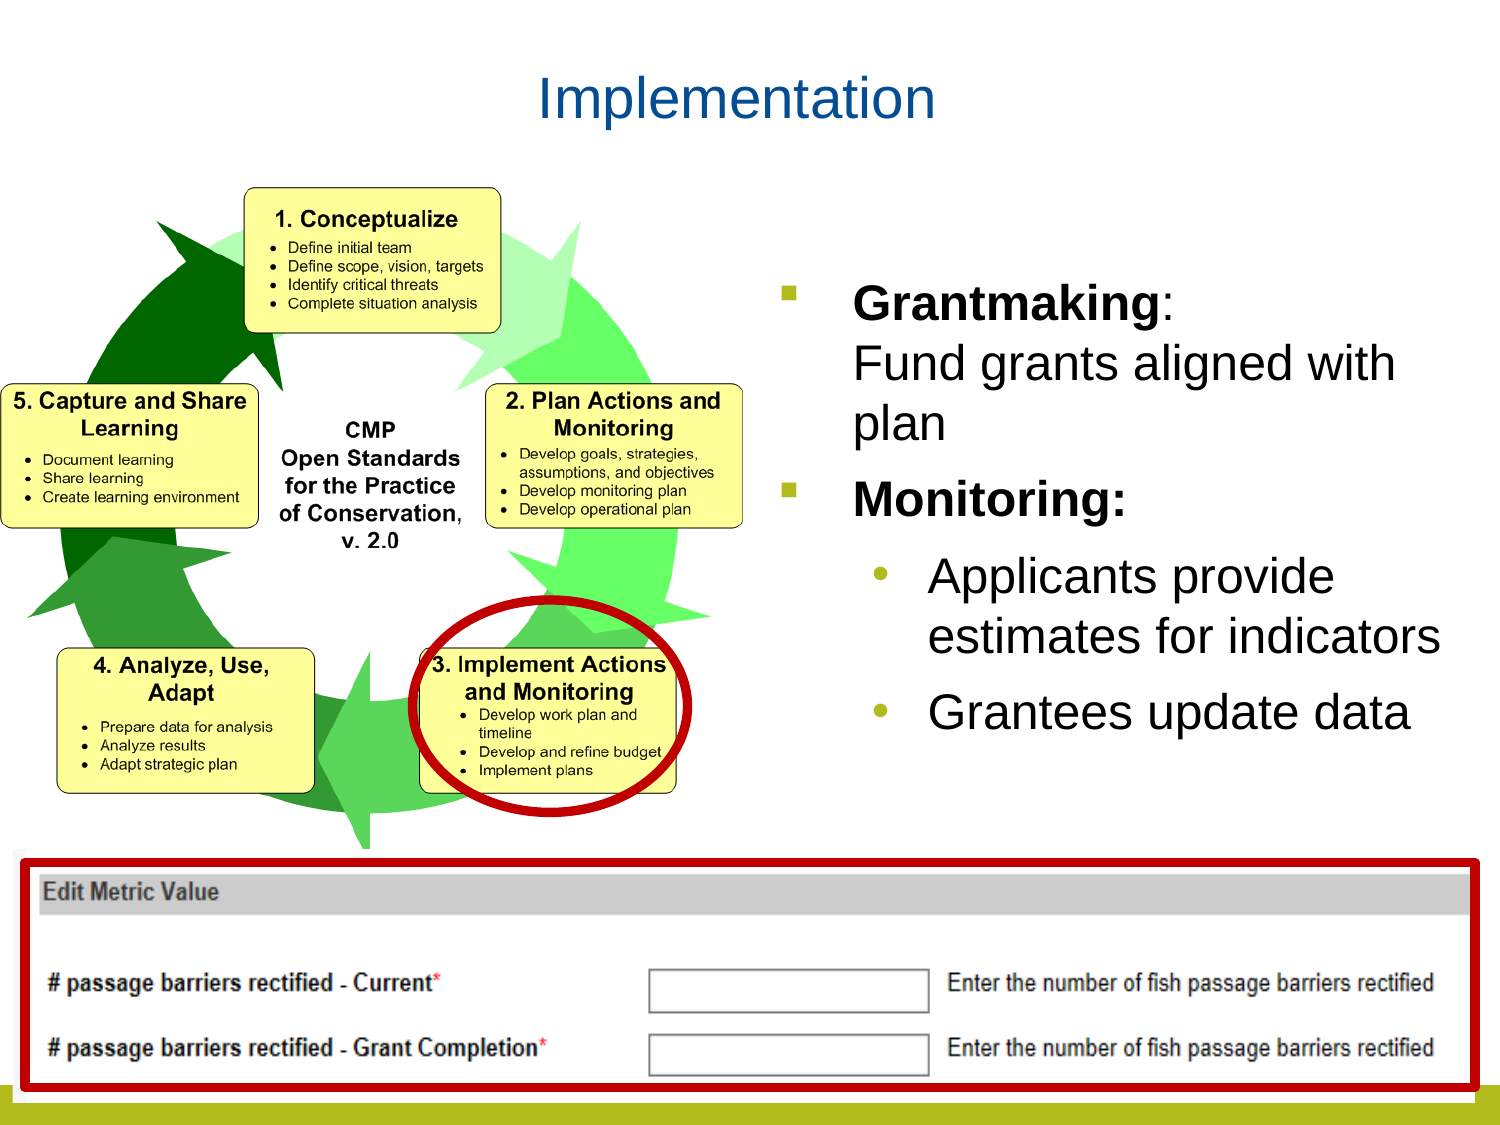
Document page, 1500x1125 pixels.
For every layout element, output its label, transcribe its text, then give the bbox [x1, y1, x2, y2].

picture [0, 187, 1500, 1125]
title Implementation [99, 49, 1376, 138]
text_box Grantmaking: Fund grants aligned with plan Monitoring: Applicants provide estimates for indicators Grantees update data [762, 262, 1475, 788]
